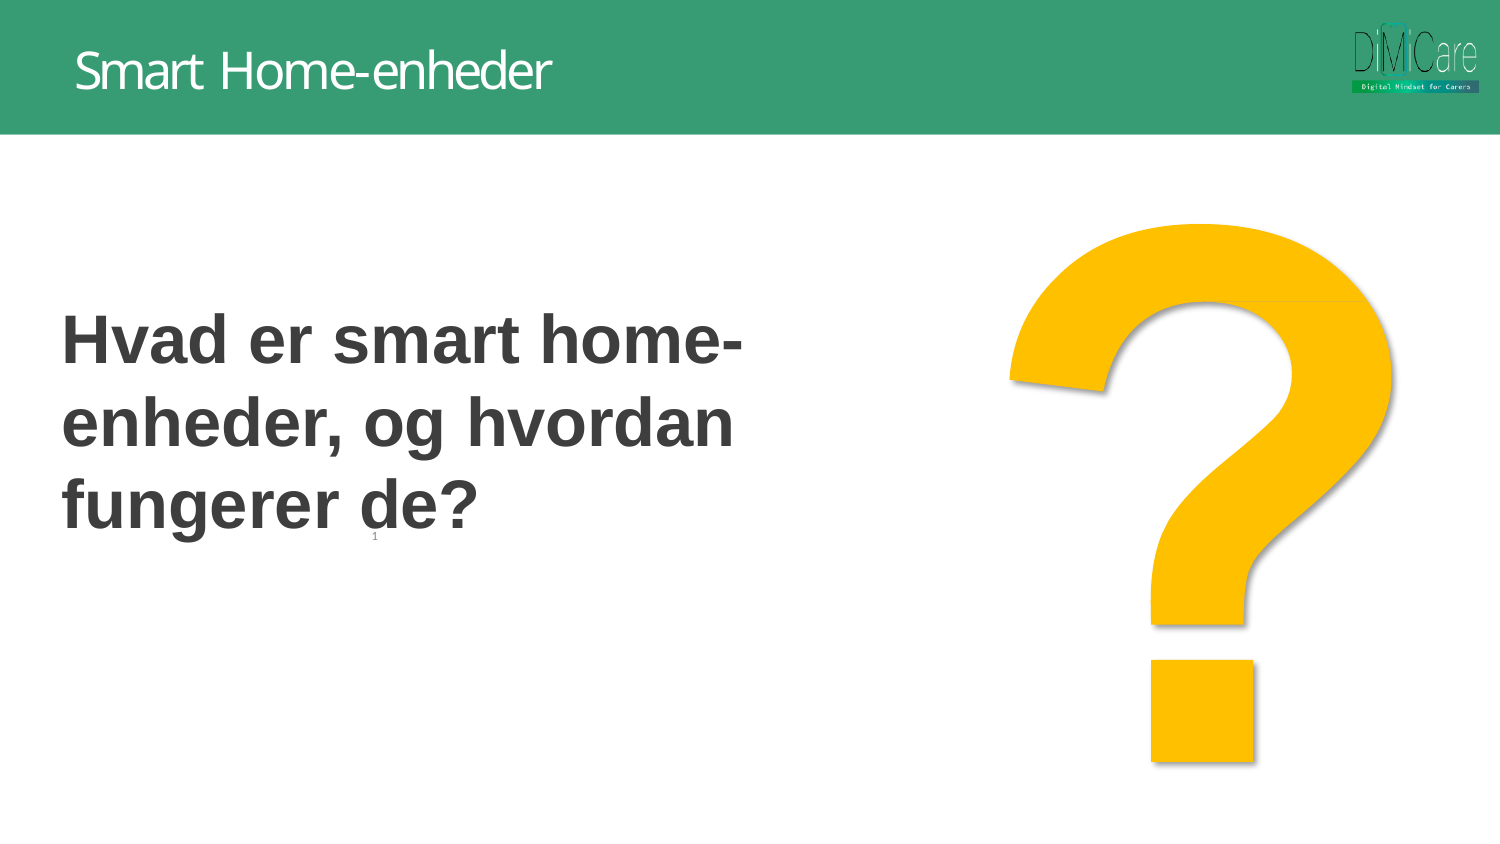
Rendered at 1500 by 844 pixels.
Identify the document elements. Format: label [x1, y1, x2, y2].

text_box [520, 0, 1500, 844]
text_box [0, 0, 518, 844]
